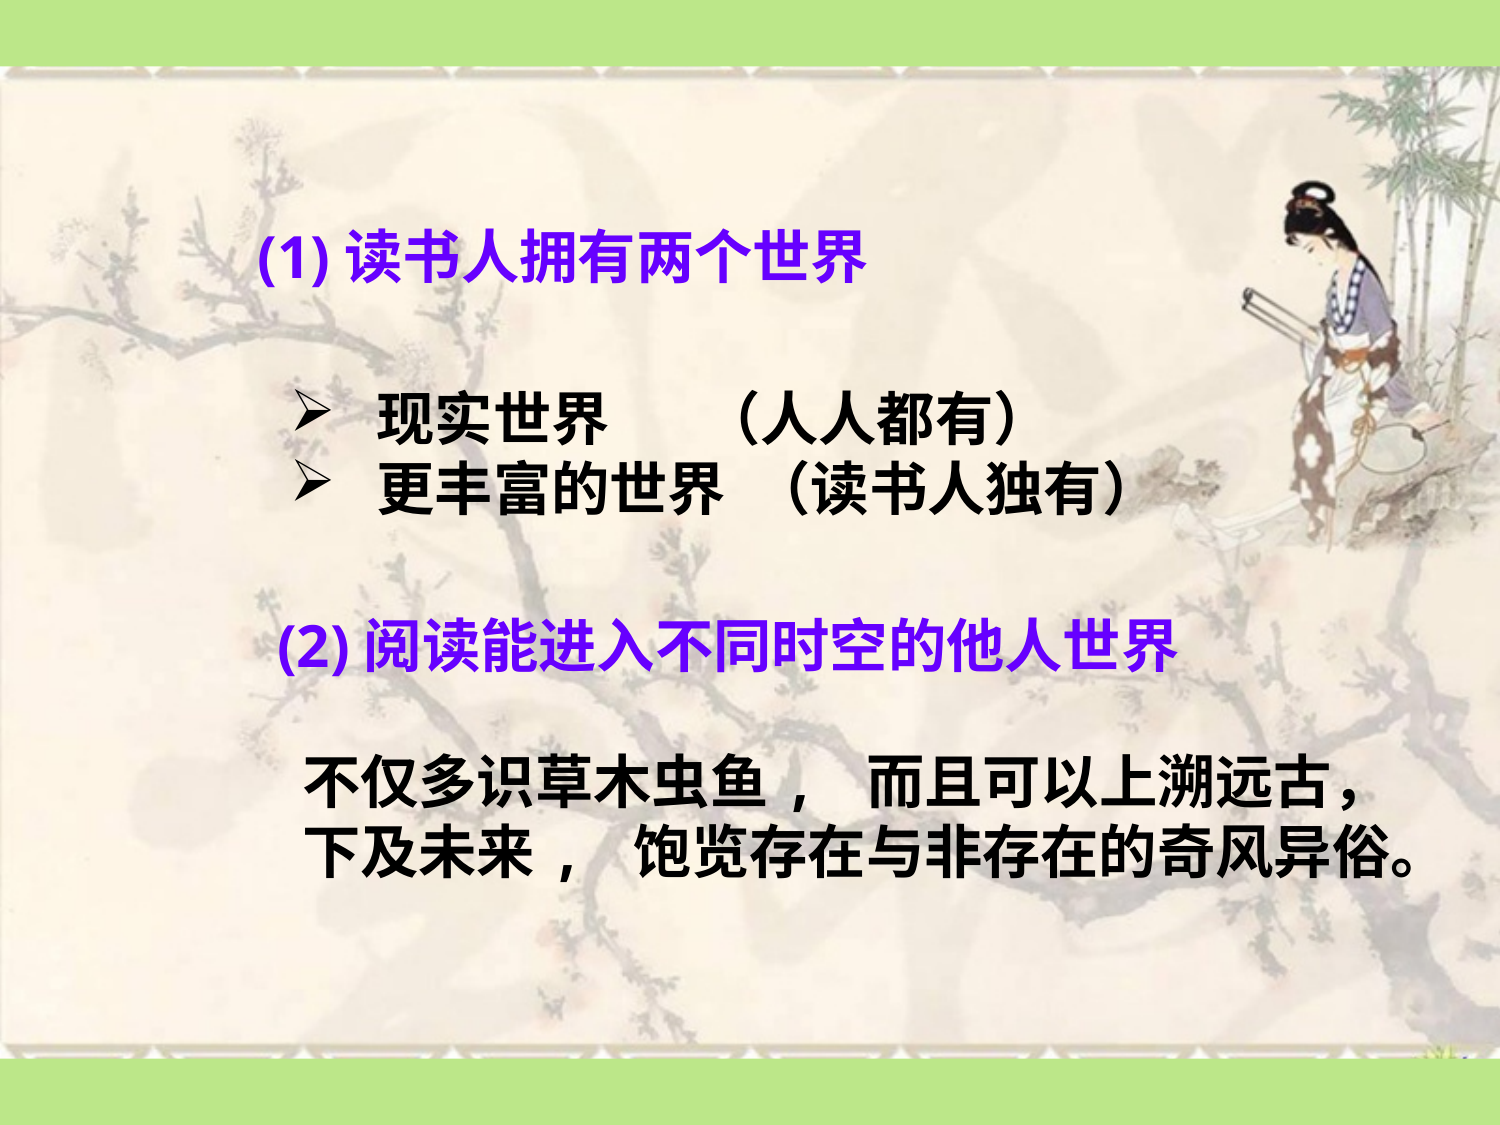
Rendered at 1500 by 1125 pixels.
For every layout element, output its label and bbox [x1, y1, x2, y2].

text_box [0, 0, 1500, 1125]
